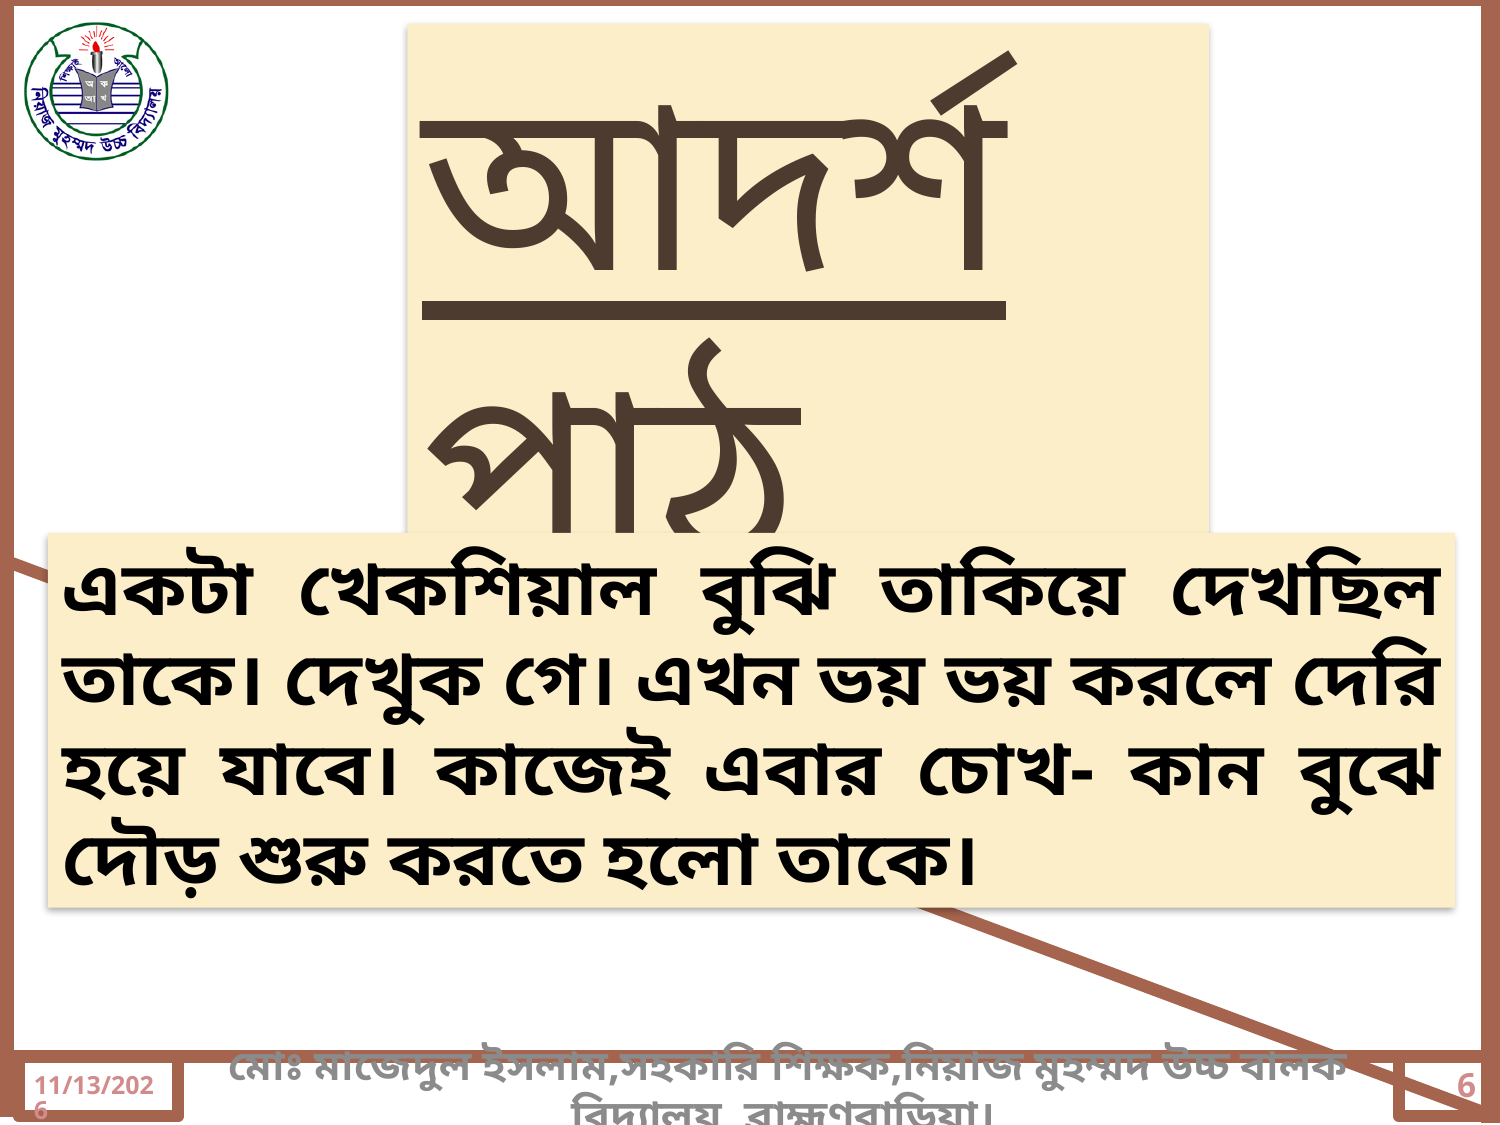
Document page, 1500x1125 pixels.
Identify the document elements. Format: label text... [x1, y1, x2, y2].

slide_number 6 [1393, 1050, 1497, 1122]
footer মোঃ মাজেদুল ইসলাম,সহকারি শিক্ষক,নিয়াজ মুহম্মদ উচ্চ বালক বিদ্যালয়, ব্রাহ্মণবাড়িয়া। [178, 1059, 1393, 1119]
picture [18, 9, 175, 170]
slide_number 23-Mar-20 [13, 1050, 184, 1122]
text_box আদর্শ পাঠ [407, 23, 1209, 531]
text_box একটা খেকশিয়াল বুঝি তাকিয়ে দেখছিল তাকে। দেখুক গে। এখন ভয় ভয় করলে দেরি হয়ে যাবে। কাজেই এবার চোখ- কান বুঝে দৌড় শুরু করতে হলো তাকে। [47, 532, 1456, 908]
